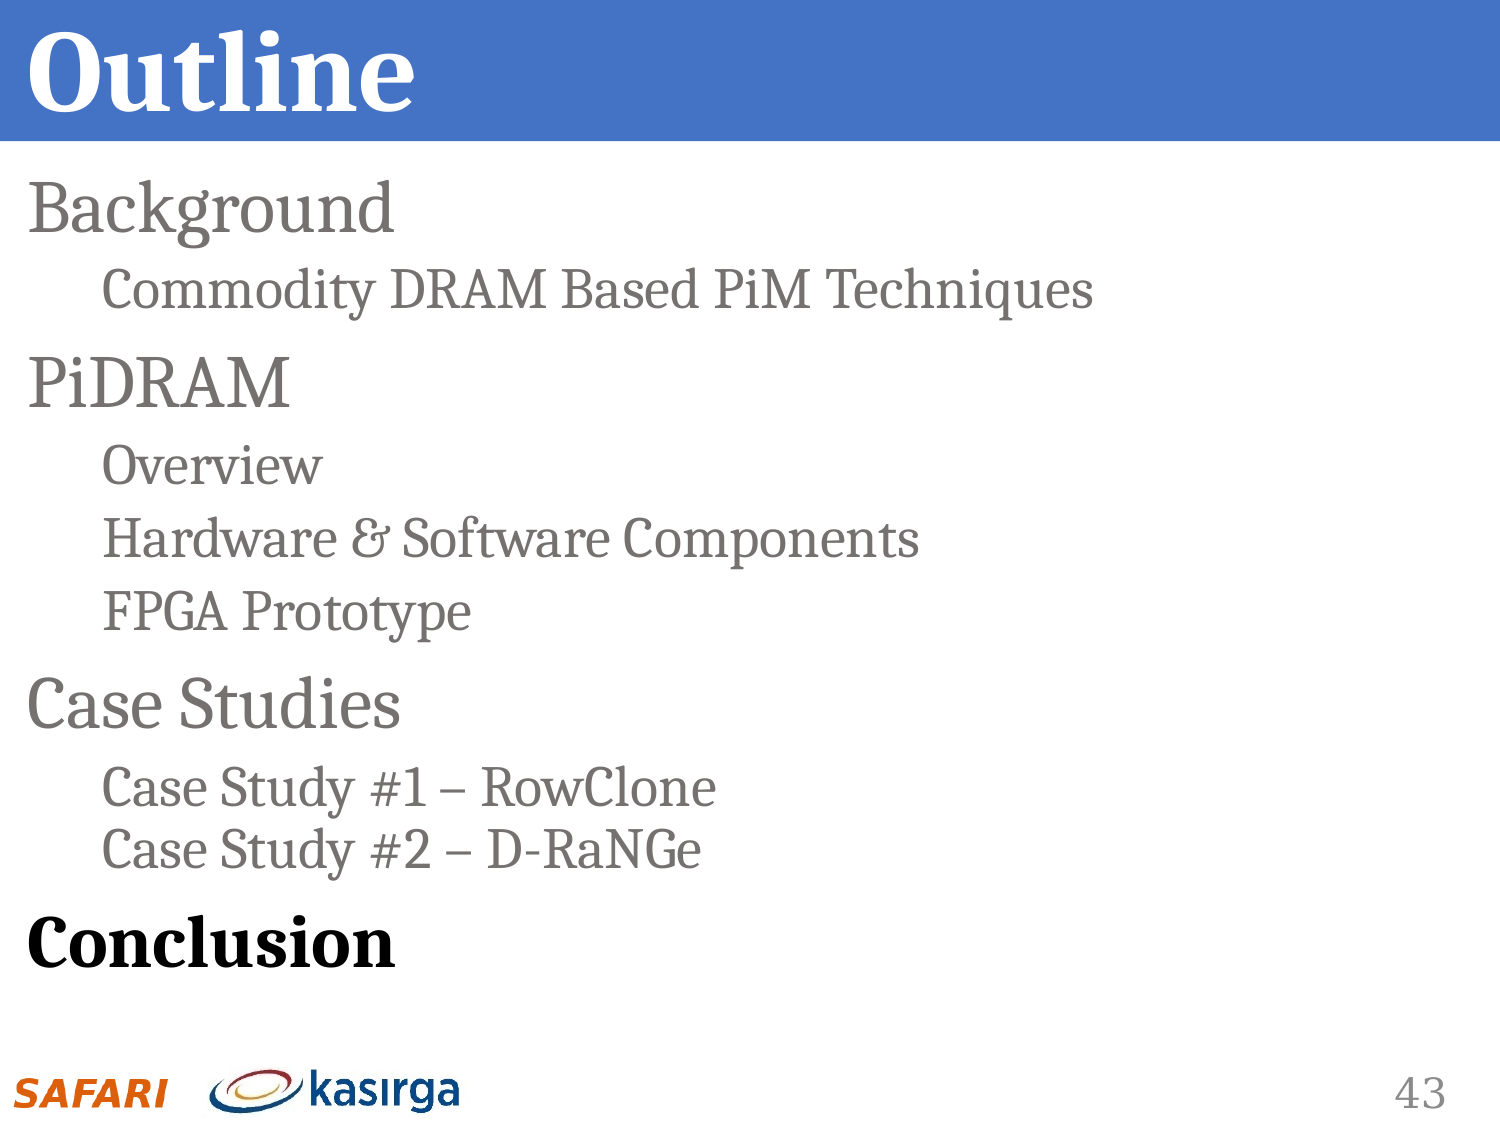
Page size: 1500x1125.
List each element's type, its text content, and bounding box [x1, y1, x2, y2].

picture [12, 1070, 173, 1117]
title Outline [12, 1, 1487, 127]
picture [182, 1057, 490, 1121]
list Background Commodity DRAM Based PiM Techniques PiDRAM Overview Hardware & Software Components FPGA Prototype Case Studies Case Study #1 – RowClone Case Study #2 – D-RaNGe Conclusion [12, 159, 1487, 1052]
